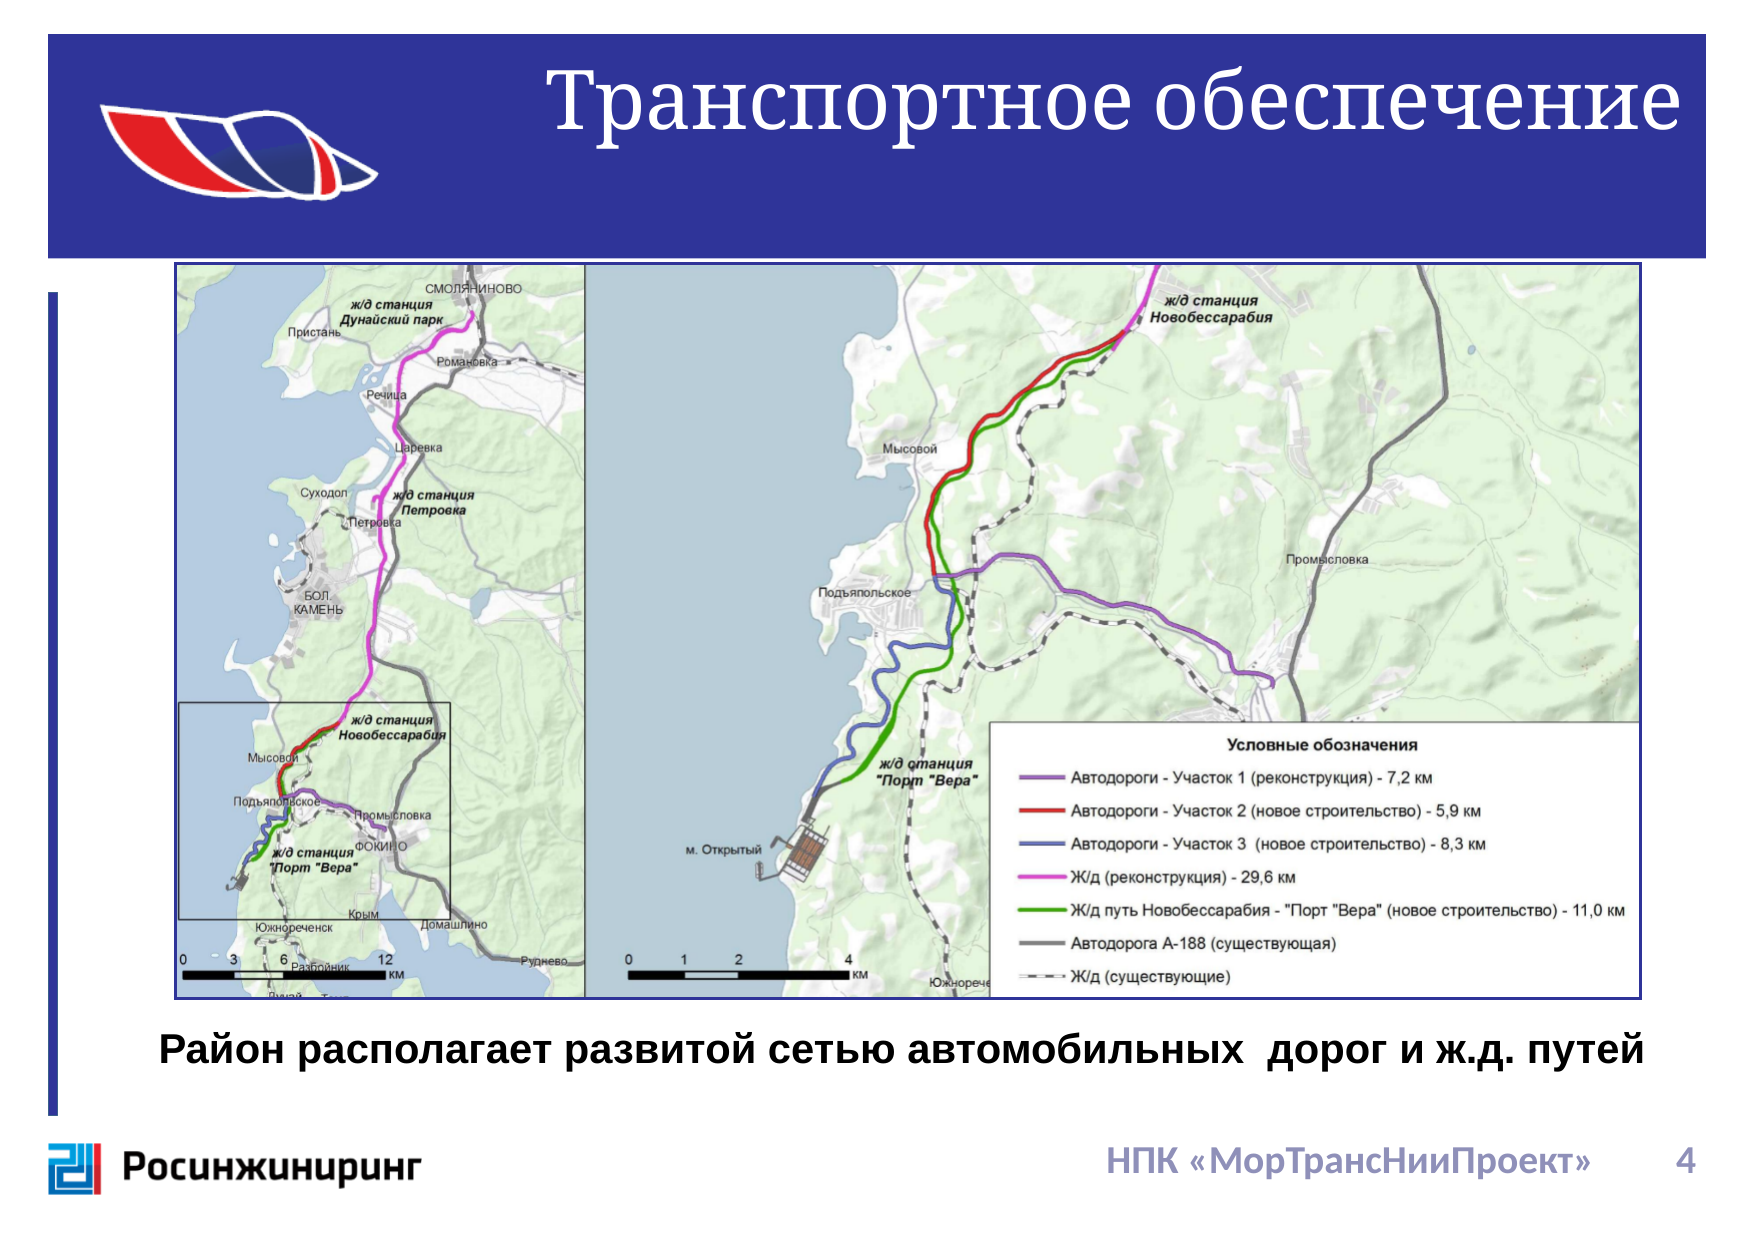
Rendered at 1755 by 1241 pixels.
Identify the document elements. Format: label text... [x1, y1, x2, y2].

text_box Район располагает развитой сетью автомобильных дорог и ж.д. путей [128, 1013, 1676, 1081]
slide_number НПК «МорТрансНииПроект» 4 [973, 1124, 1714, 1191]
picture [176, 264, 1640, 998]
picture [48, 1143, 422, 1195]
title Транспортное обеспечение [175, 37, 1702, 255]
picture [48, 1150, 69, 1158]
picture [89, 92, 175, 211]
